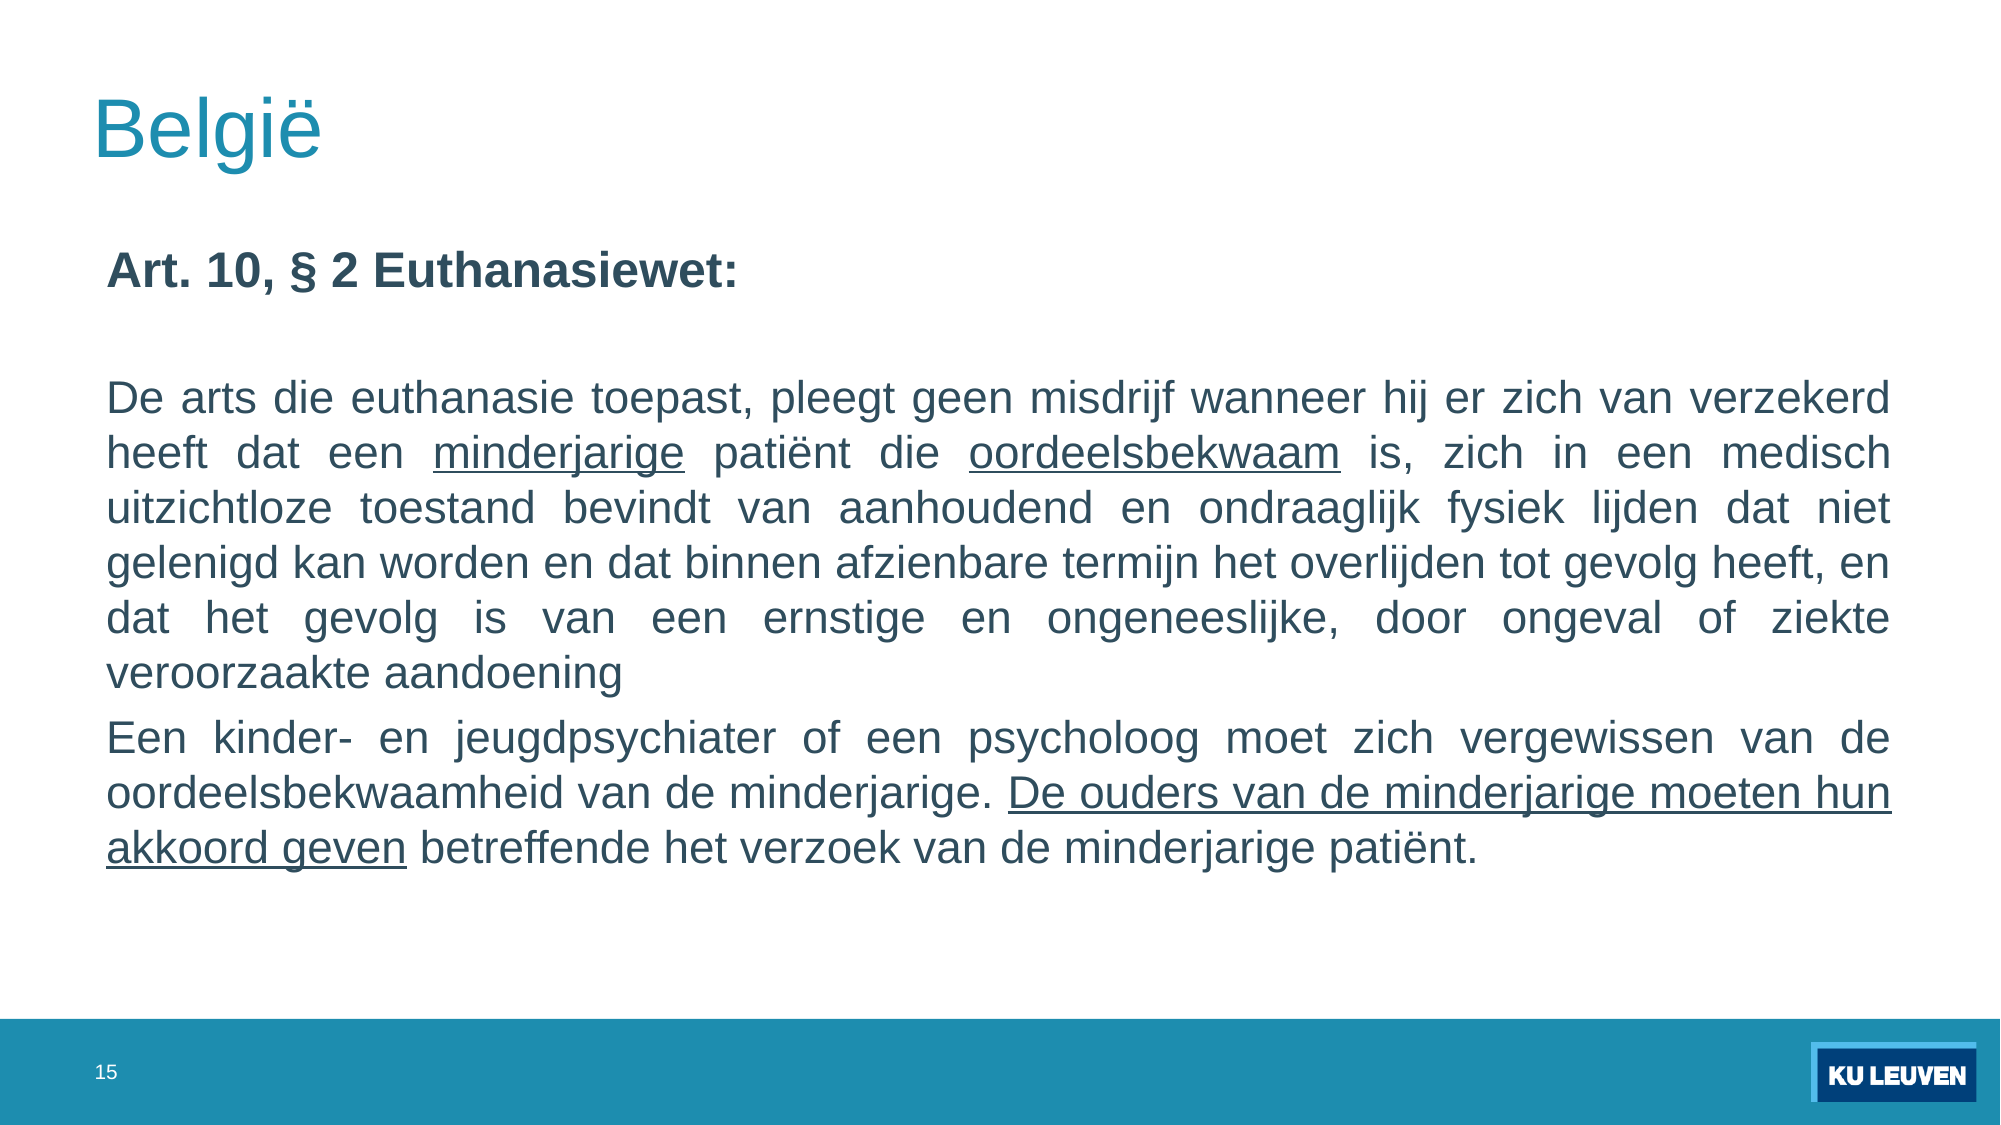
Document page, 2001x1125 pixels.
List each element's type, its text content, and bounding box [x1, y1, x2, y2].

slide_number 15 [88, 1058, 124, 1087]
list Art. 10, § 2 Euthanasiewet: De arts die euthanasie toepast, pleegt geen misdrijf wanneer hij er zich van verzekerd heeft dat een minderjarige patiënt die oordeelsbekwaam is, zich in een medisch uitzichtloze toestand bevindt van aanhoudend en ondraaglijk fysiek lijden dat niet gelenigd kan worden en dat binnen afzienbare termijn het overlijden tot gevolg heeft, en dat het gevolg is van een ernstige en ongeneeslijke, door ongeval of ziekte veroorzaakte aandoening Een kinder- en jeugdpsychiater of een psycholoog moet zich vergewissen van de oordeelsbekwaamheid van de minderjarige. De ouders van de minderjarige moeten hun akkoord geven betreffende het verzoek van de minderjarige patiënt. [106, 237, 1893, 1001]
picture [1811, 1042, 1977, 1102]
title België [92, 74, 1908, 179]
